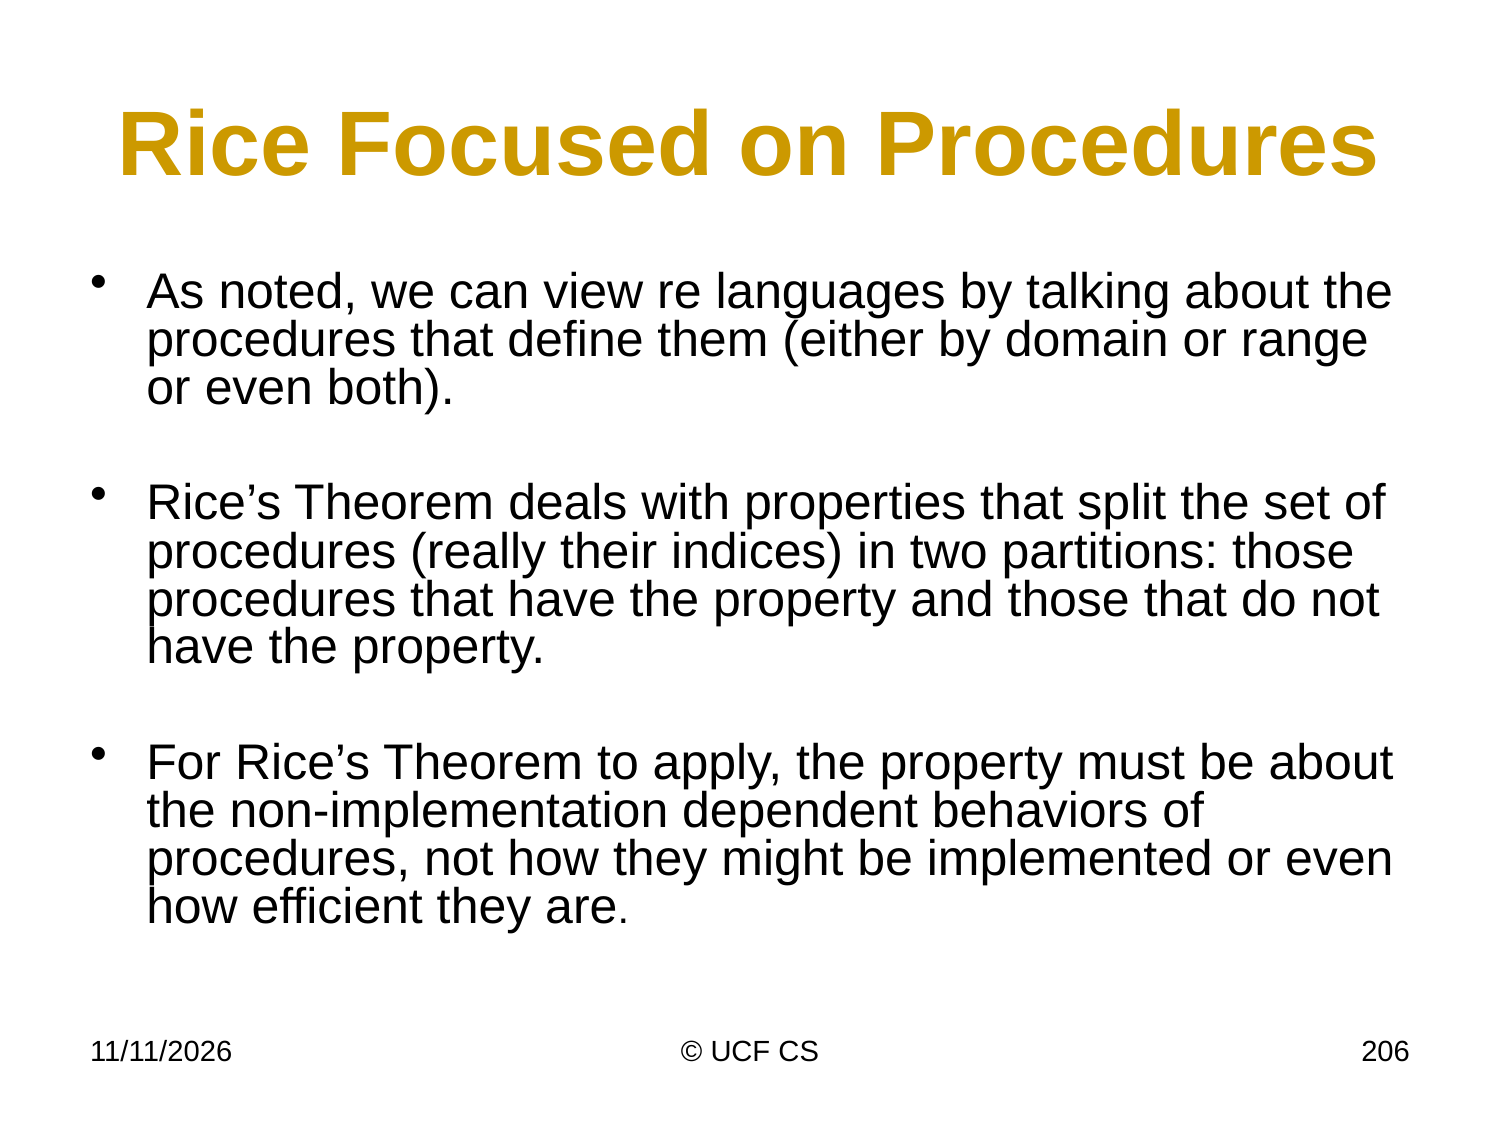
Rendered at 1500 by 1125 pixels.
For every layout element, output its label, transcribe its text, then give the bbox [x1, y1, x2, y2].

title Rice Focused on Procedures [75, 45, 1425, 233]
footer © UCF CS [512, 1024, 988, 1103]
slide_number 206 [1074, 1024, 1426, 1103]
list As noted, we can view re languages by talking about the procedures that define them (either by domain or range or even both). Rice’s Theorem deals with properties that split the set of procedures (really their indices) in two partitions: those procedures that have the property and those that do not have the property. For Rice’s Theorem to apply, the property must be about the non-implementation dependent behaviors of procedures, not how they might be implemented or even how efficient they are. [75, 262, 1425, 1005]
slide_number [74, 1024, 426, 1103]
